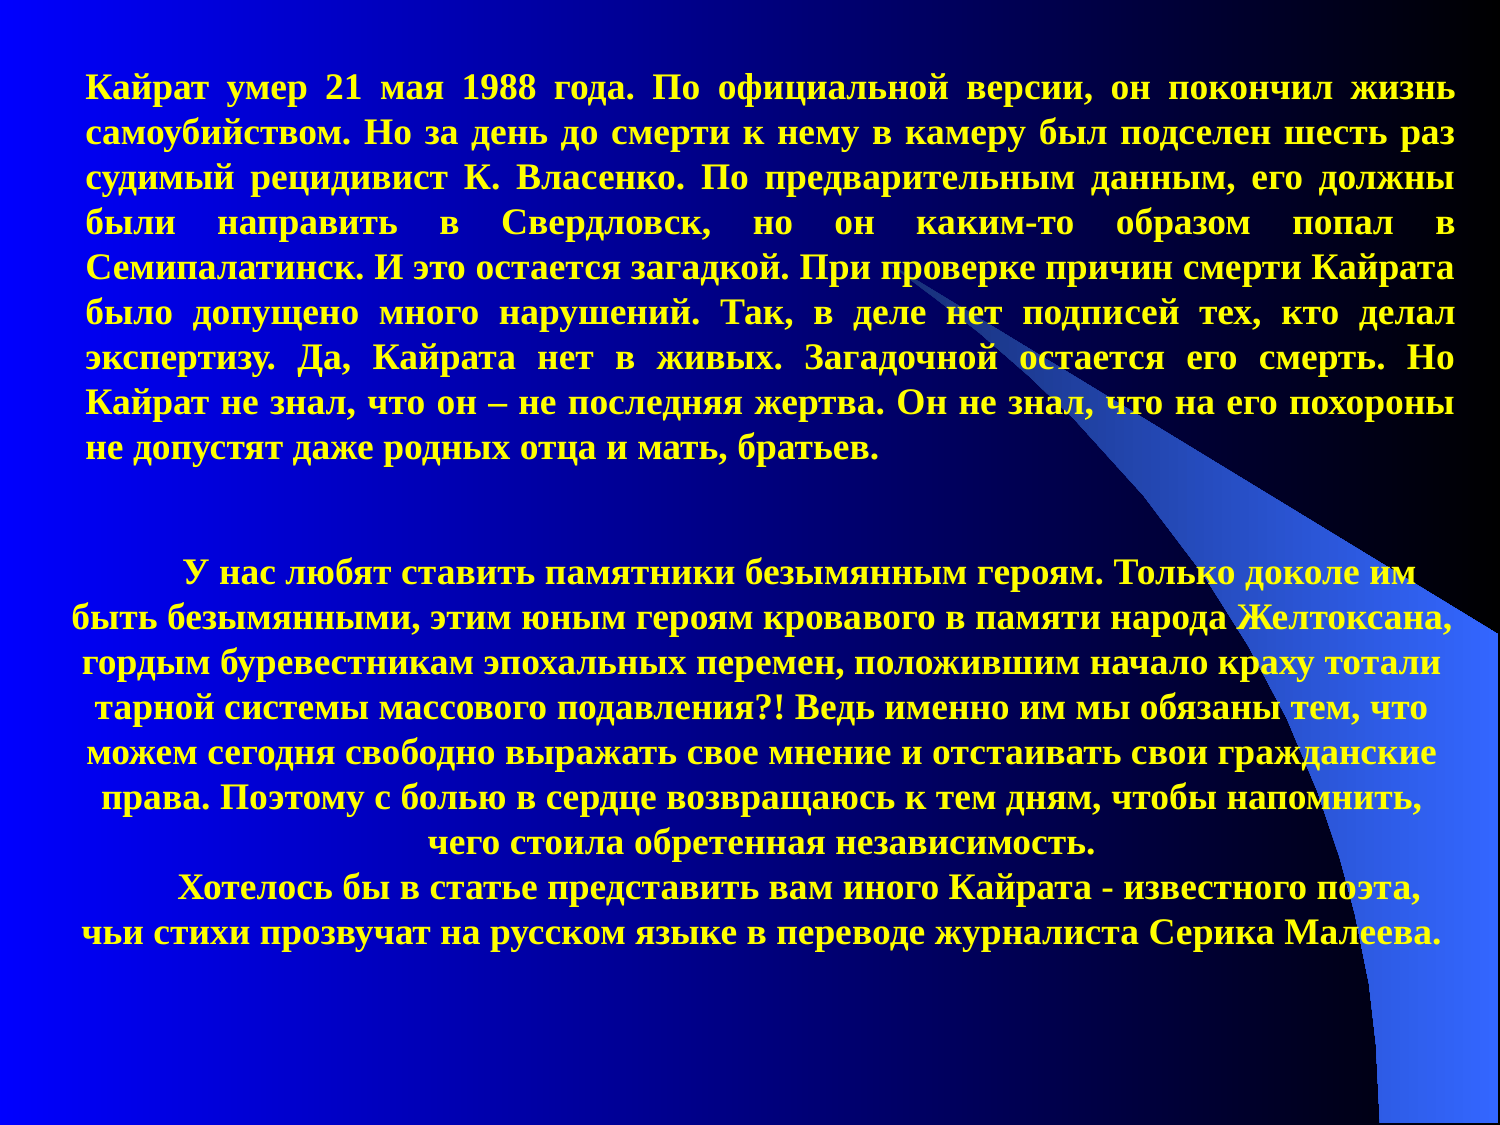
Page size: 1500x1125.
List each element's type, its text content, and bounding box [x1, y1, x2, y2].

text_box У нас любят ставить памятники безымянным героям. Только доколе им быть безымянными, этим юным героям крова­вого в памяти народа Желтоксана, гор­дым буревестникам эпохальных перемен, положившим начало краху тотали­тарной системы массового подавления?! Ведь именно им мы обязаны тем, что можем сегодня свободно выражать свое мнение и отстаивать свои гражданские пра­ва. Поэтому с болью в сердце возвращаюсь к тем дням, чтобы напомнить, чего стоила обретенная независимость. Хотелось бы в статье представить вам иного Кайрата - известного поэта, чьи стихи прозвучат на русском языке в переводе журналиста Серика Малеева. [53, 539, 1471, 959]
text_box Кайрат умер 21 мая 1988 года. По офи­циальной версии, он покончил жизнь самоубийством. Но за день до смерти к нему в камеру был подселен шесть раз судимый рецидивист К. Власенко. По предварительным данным, его должны были направить в Свердловск, но он ка­ким-то образом попал в Семипалатинск. И это остается загадкой. При проверке причин смерти Кайрата было допущено много нарушений. Так, в деле нет подпи­сей тех, кто делал экспертизу. Да, Кай­рата нет в живых. Загадочной остается его смерть. Но Кайрат не знал, что он – не последняя жертва. Он не знал, что на его похороны не допустят даже родных отца и мать, братьев. [70, 55, 1471, 475]
